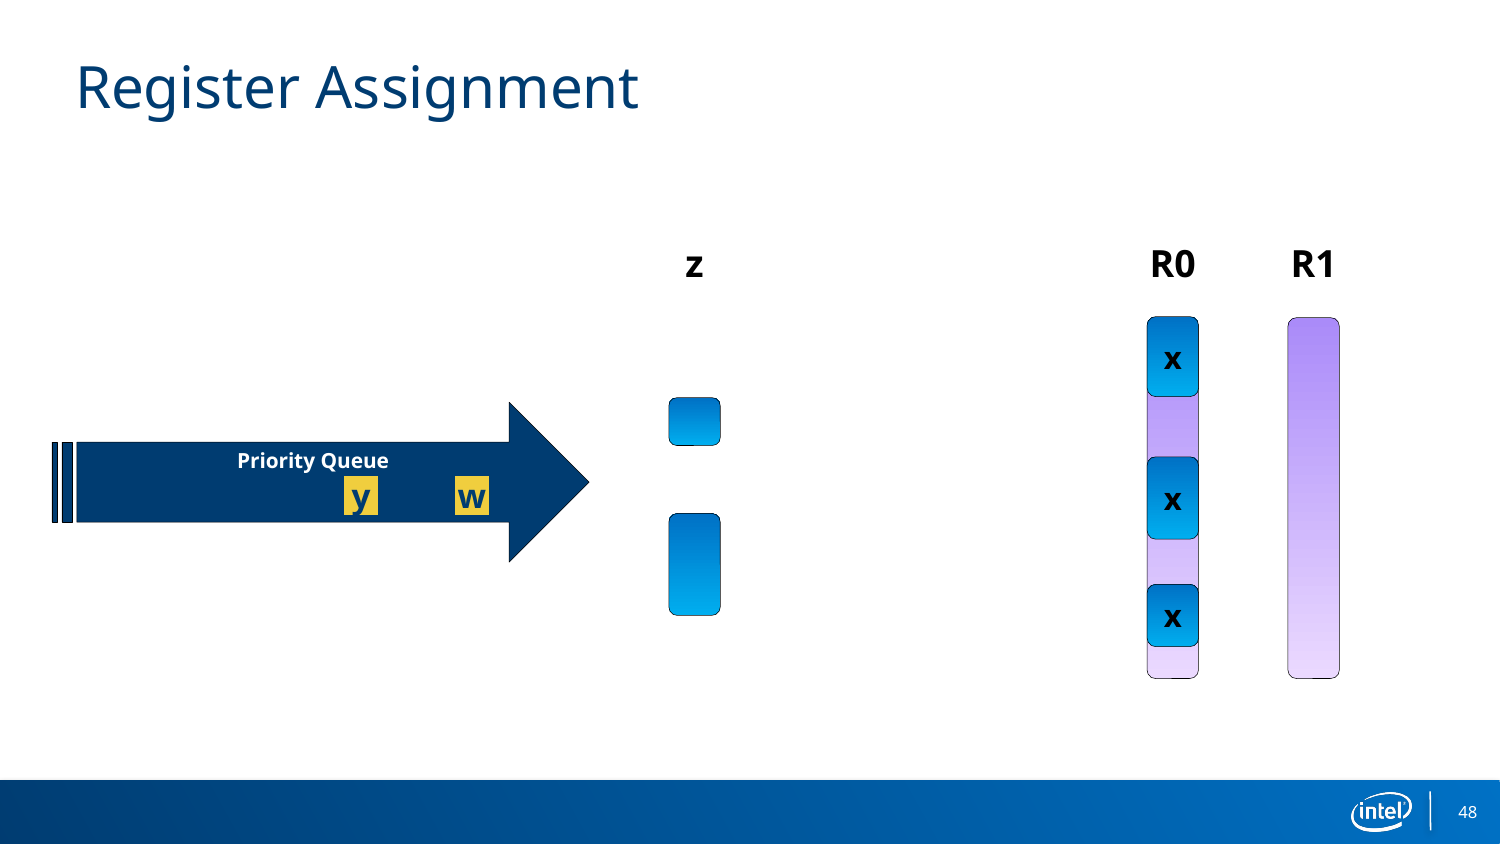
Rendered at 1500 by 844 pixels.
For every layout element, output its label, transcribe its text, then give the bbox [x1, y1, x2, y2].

text_box [1287, 317, 1340, 679]
text_box x [1147, 456, 1199, 540]
text_box z [665, 239, 724, 285]
text_box Priority Queue [51, 442, 57, 523]
text_box [1147, 391, 1199, 463]
text_box R1 [1284, 239, 1344, 285]
text_box [1147, 533, 1199, 590]
text_box R0 [1143, 239, 1203, 285]
text_box x [1147, 584, 1199, 647]
list [75, 168, 1425, 732]
text_box x [1147, 316, 1199, 397]
text_box [1147, 641, 1199, 679]
text_box w [454, 475, 490, 516]
text_box [668, 513, 721, 616]
title Register Assignment [75, 50, 1425, 160]
text_box Priority Queue [61, 442, 72, 523]
text_box [668, 397, 721, 446]
slide_number 48 [1127, 791, 1478, 837]
text_box y [343, 475, 379, 516]
text_box Priority Queue [76, 402, 590, 563]
